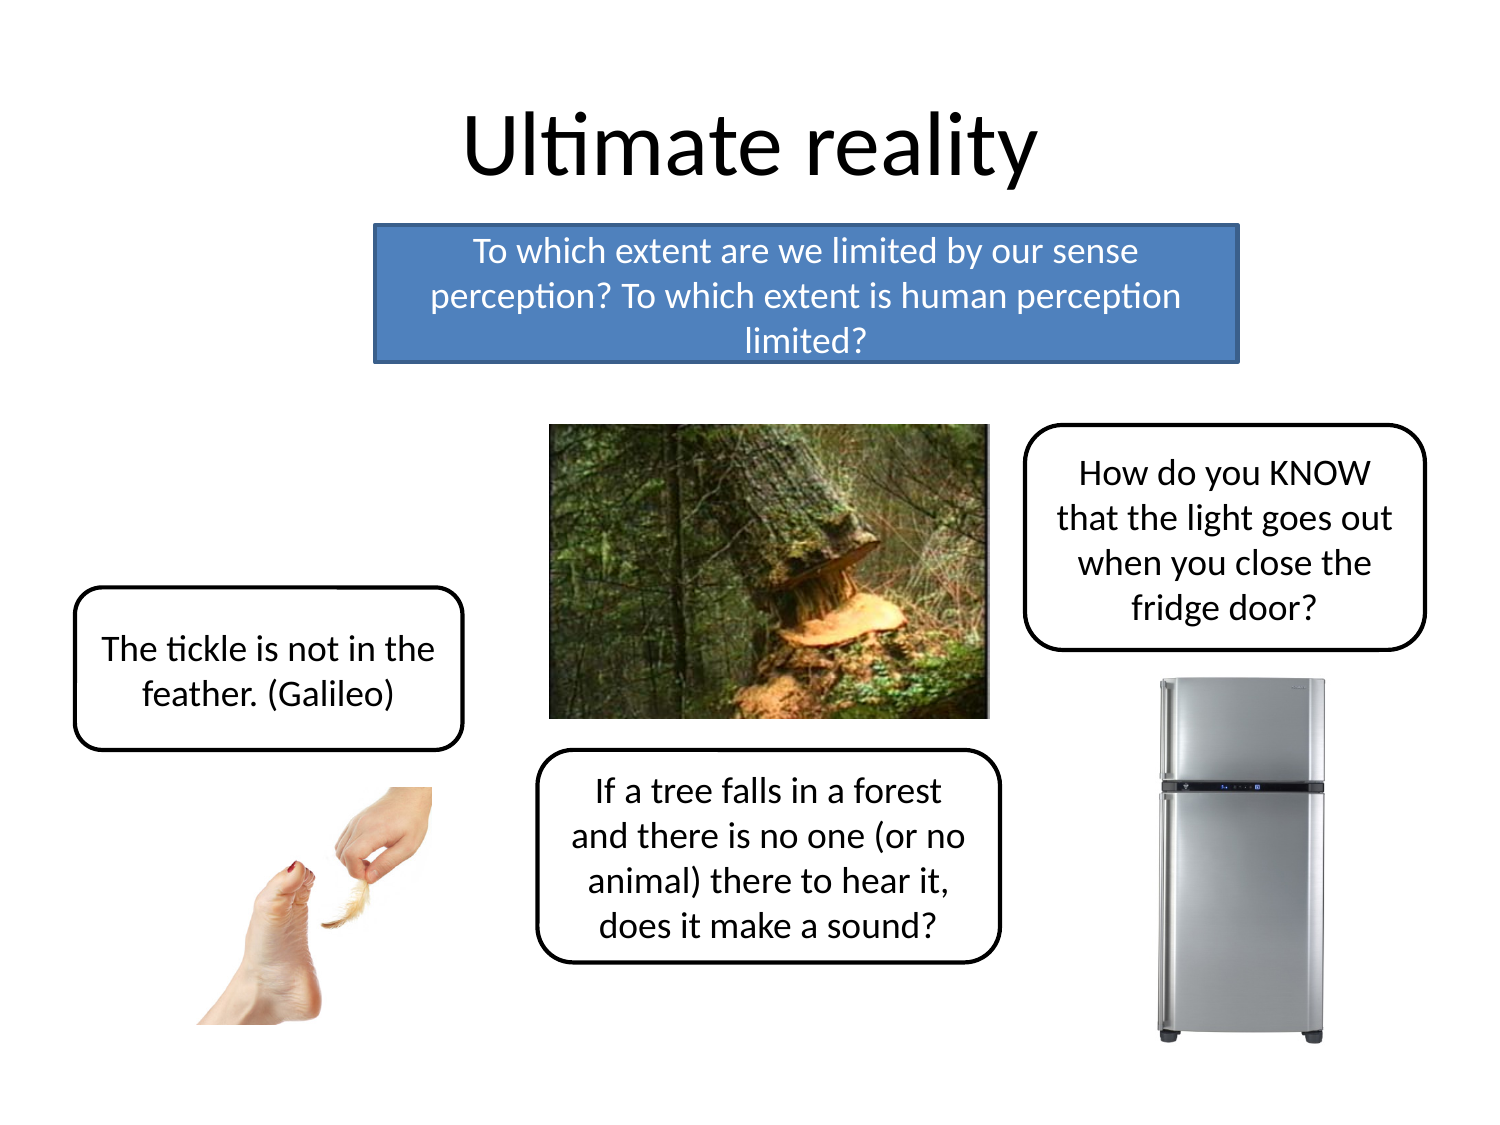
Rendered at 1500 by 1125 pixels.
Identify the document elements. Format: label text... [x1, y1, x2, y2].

text_box To which extent are we limited by our sense perception? To which extent is human perception limited? [373, 223, 1240, 364]
text_box If a tree falls in a forest and there is no one (or no animal) there to hear it, does it make a sound? [535, 747, 1003, 965]
text_box How do you KNOW that the light goes out when you close the fridge door? [1022, 422, 1428, 653]
picture [549, 424, 990, 719]
title Ultimate reality [75, 45, 1425, 233]
text_box The tickle is not in the feather. (Galileo) [72, 585, 465, 753]
picture [1149, 674, 1334, 1051]
picture [74, 787, 432, 1026]
